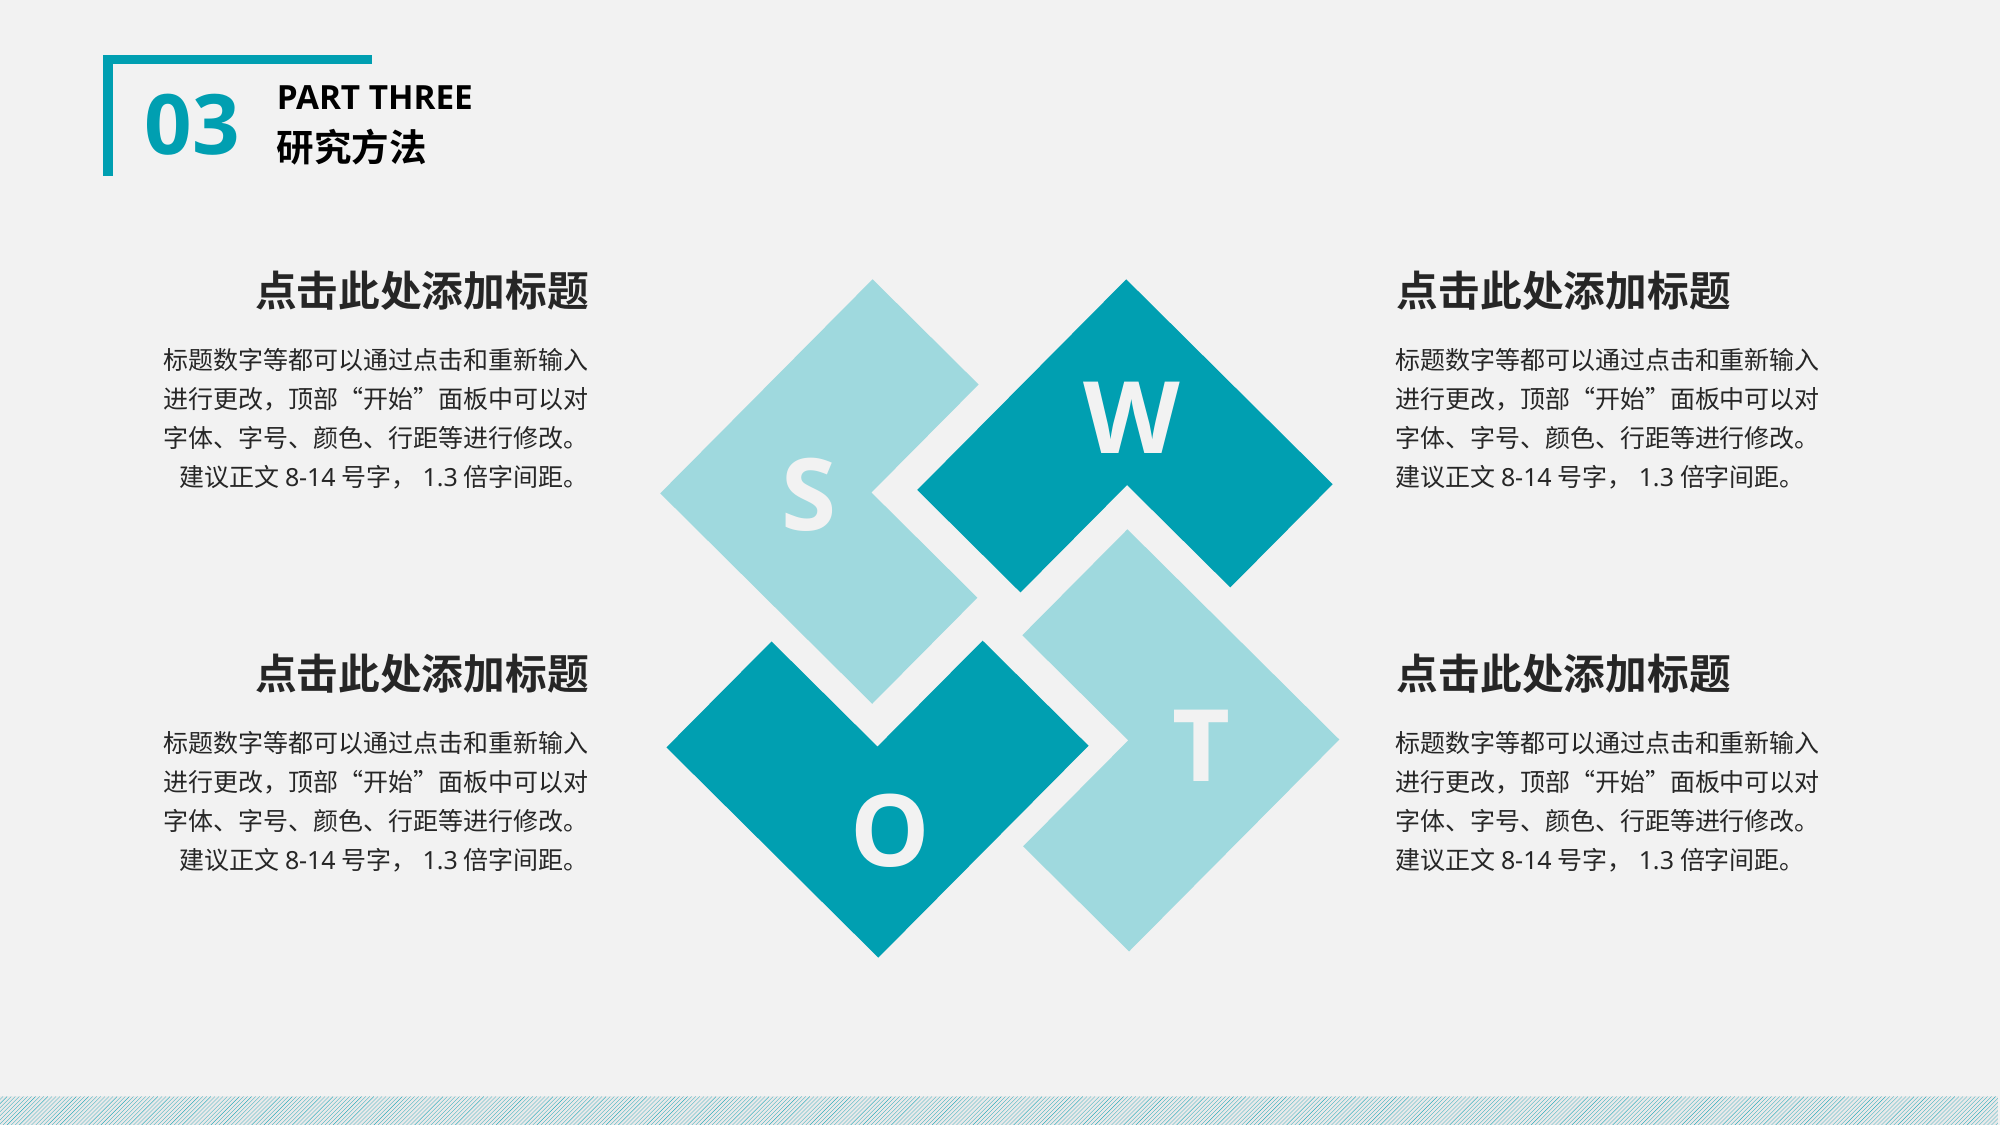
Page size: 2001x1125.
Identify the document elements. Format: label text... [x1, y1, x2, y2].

text_box 标题数字等都可以通过点击和重新输入进行更改，顶部“开始”面板中可以对字体、字号、颜色、行距等进行修改。建议正文8-14号字，1.3倍字间距。 [147, 711, 604, 882]
text_box W [1068, 346, 1196, 482]
text_box 标题数字等都可以通过点击和重新输入进行更改，顶部“开始”面板中可以对字体、字号、颜色、行距等进行修改。建议正文8-14号字，1.3倍字间距。 [1380, 711, 1843, 882]
text_box 点击此处添加标题 [240, 257, 604, 322]
list PART THREE [262, 73, 663, 116]
text_box [917, 279, 1333, 593]
text_box 点击此处添加标题 [1382, 257, 1746, 322]
text_box O [835, 759, 945, 895]
text_box [660, 279, 979, 704]
text_box S [766, 423, 852, 559]
text_box 点击此处添加标题 [1382, 640, 1746, 706]
text_box T [1157, 673, 1246, 809]
list 研究方法 [262, 116, 663, 183]
text_box [666, 640, 1089, 958]
text_box 标题数字等都可以通过点击和重新输入进行更改，顶部“开始”面板中可以对字体、字号、颜色、行距等进行修改。建议正文8-14号字，1.3倍字间距。 [1380, 328, 1843, 499]
text_box 标题数字等都可以通过点击和重新输入进行更改，顶部“开始”面板中可以对字体、字号、颜色、行距等进行修改。建议正文8-14号字，1.3倍字间距。 [147, 328, 604, 499]
list 03 [123, 73, 262, 183]
text_box 点击此处添加标题 [240, 640, 604, 706]
text_box [1022, 529, 1340, 952]
